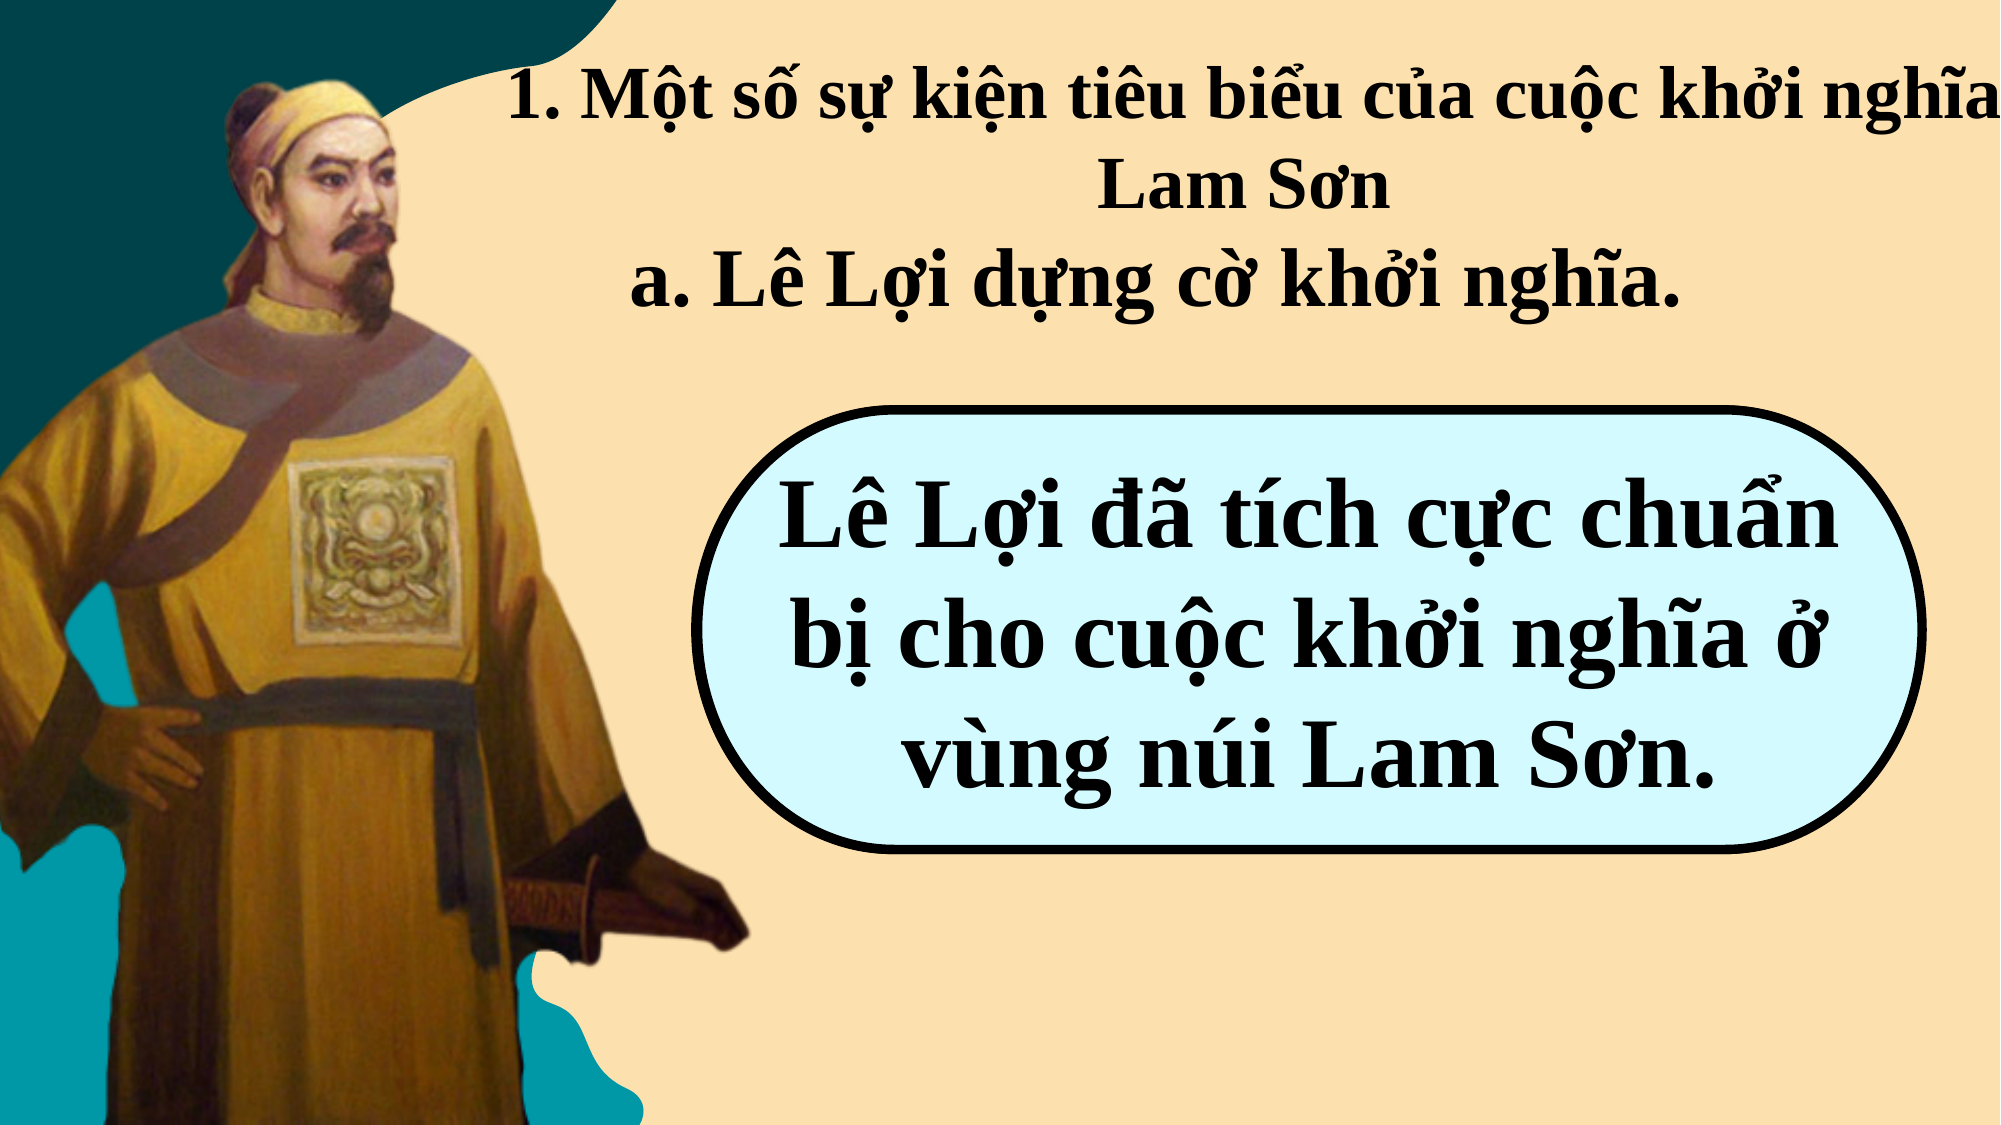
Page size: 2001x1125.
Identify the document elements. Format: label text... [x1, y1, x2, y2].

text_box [697, 409, 1923, 850]
text_box a. Lê Lợi dựng cờ khởi nghĩa. [793, 216, 1891, 331]
text_box 1. Một số sự kiện tiêu biểu của cuộc khởi nghĩa Lam Sơn [793, 36, 2000, 232]
picture [0, 0, 789, 1125]
